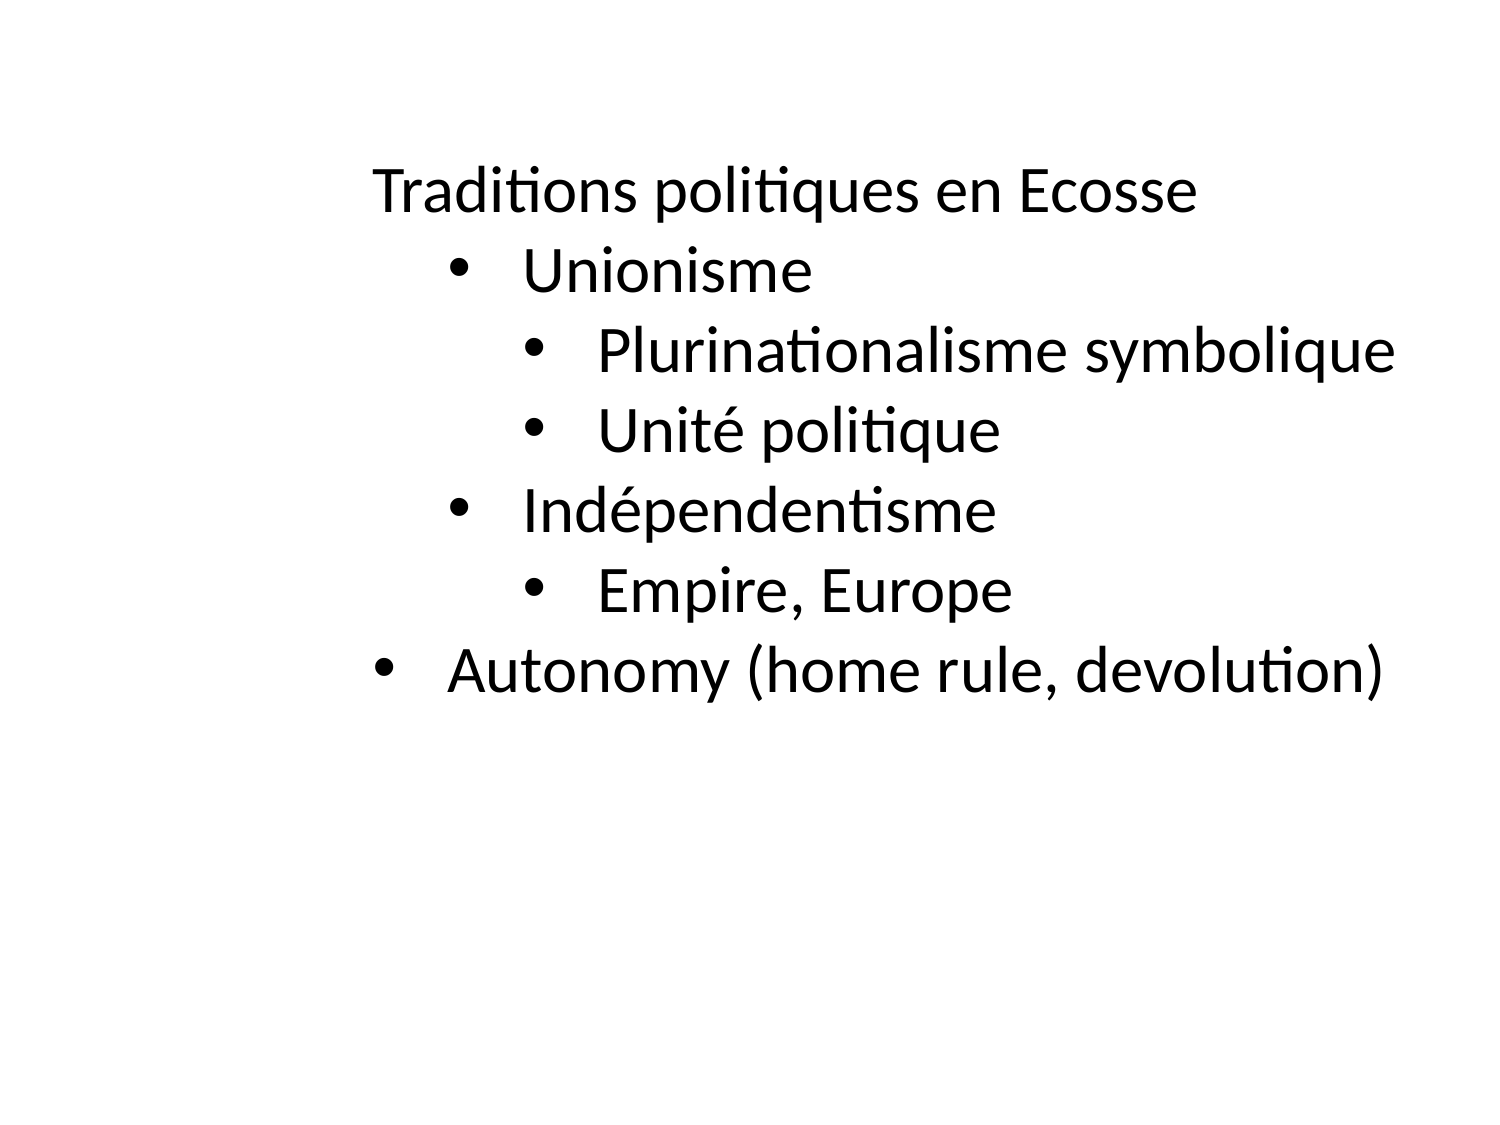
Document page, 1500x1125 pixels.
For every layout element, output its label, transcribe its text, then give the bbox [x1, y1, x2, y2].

text_box Traditions politiques en Ecosse Unionisme Plurinationalisme symbolique Unité politique Indépendentisme Empire, Europe Autonomy (home rule, devolution) [357, 138, 1412, 794]
